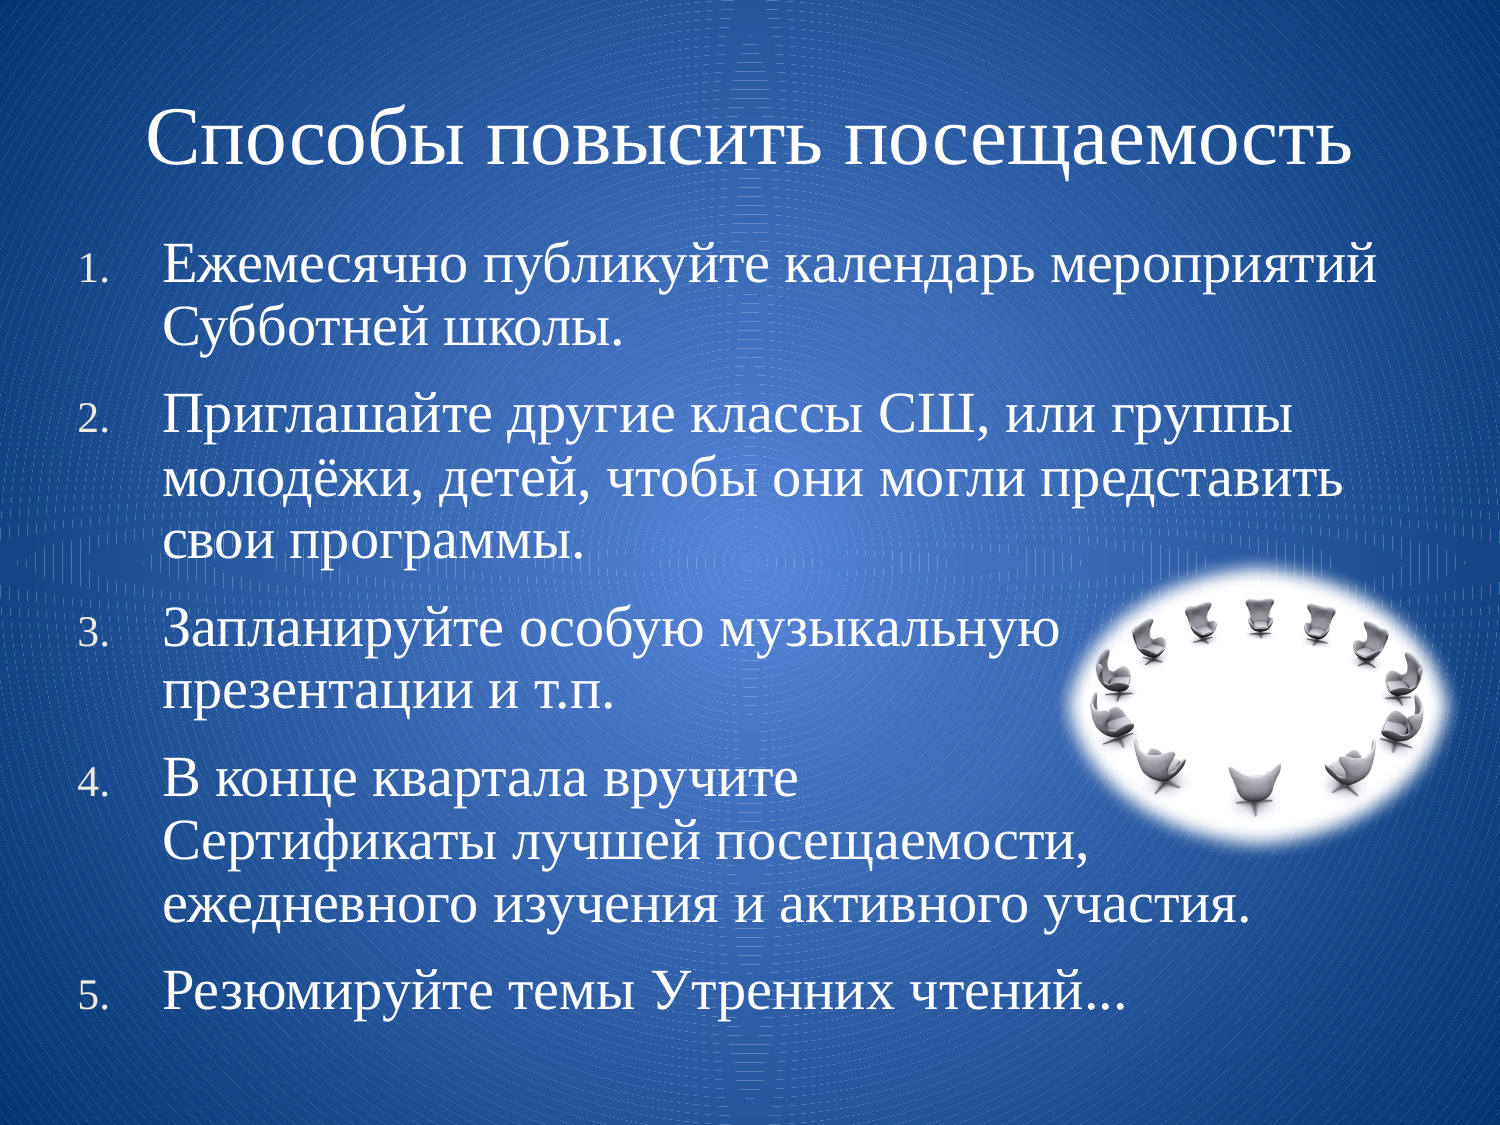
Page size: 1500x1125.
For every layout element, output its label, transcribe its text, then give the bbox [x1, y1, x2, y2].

title Способы повысить посещаемость [49, 0, 1451, 288]
list Ежемесячно публикуйте календарь мероприятий Субботней школы. Приглашайте другие классы СШ, или группы молодёжи, детей, чтобы они могли представить свои программы. Запланируйте особую музыкальную презентации и т.п. В конце квартала вручите Сертификаты лучшей посещаемости, ежедневного изучения и активного участия. Резюмируйте темы Утренних чтений... [62, 224, 1463, 1026]
picture [1049, 549, 1467, 863]
